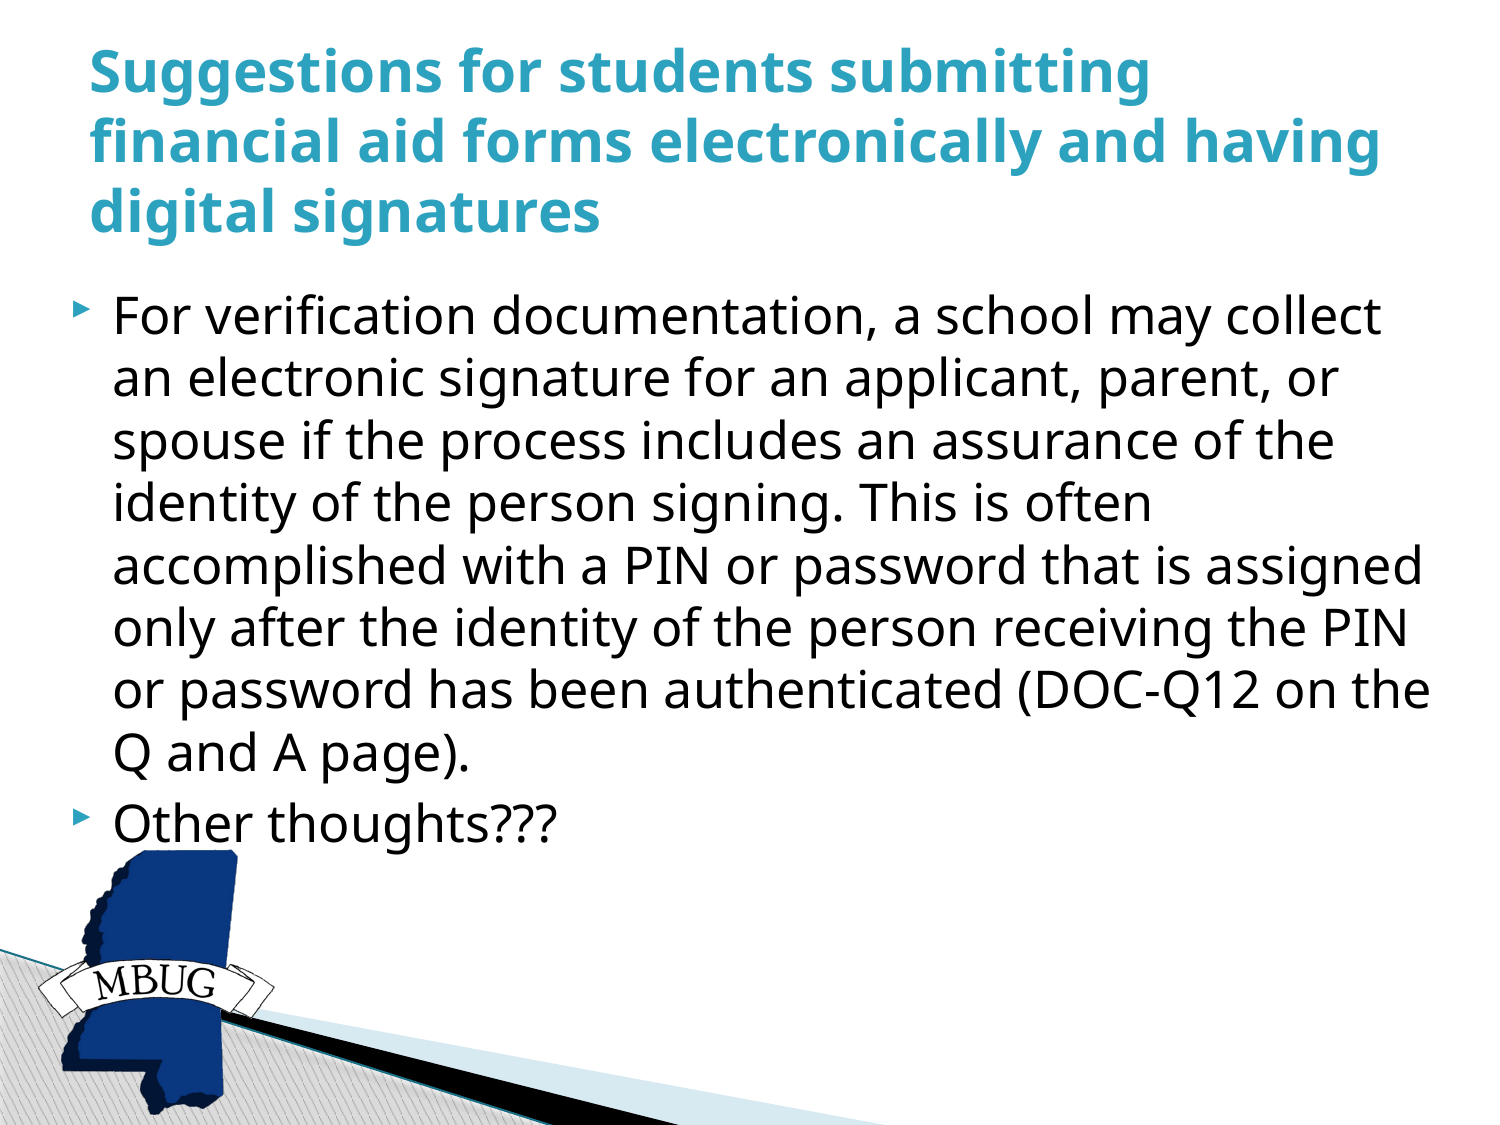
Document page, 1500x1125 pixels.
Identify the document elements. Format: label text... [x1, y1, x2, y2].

title Suggestions for students submitting financial aid forms electronically and having digital signatures [75, 45, 1425, 233]
list For verification documentation, a school may collect an electronic signature for an applicant, parent, or spouse if the process includes an assurance of the identity of the person signing. This is often accomplished with a PIN or password that is assigned only after the identity of the person receiving the PIN or password has been authenticated (DOC-Q12 on the Q and A page). Other thoughts??? [37, 275, 1463, 1018]
picture [37, 849, 276, 1115]
